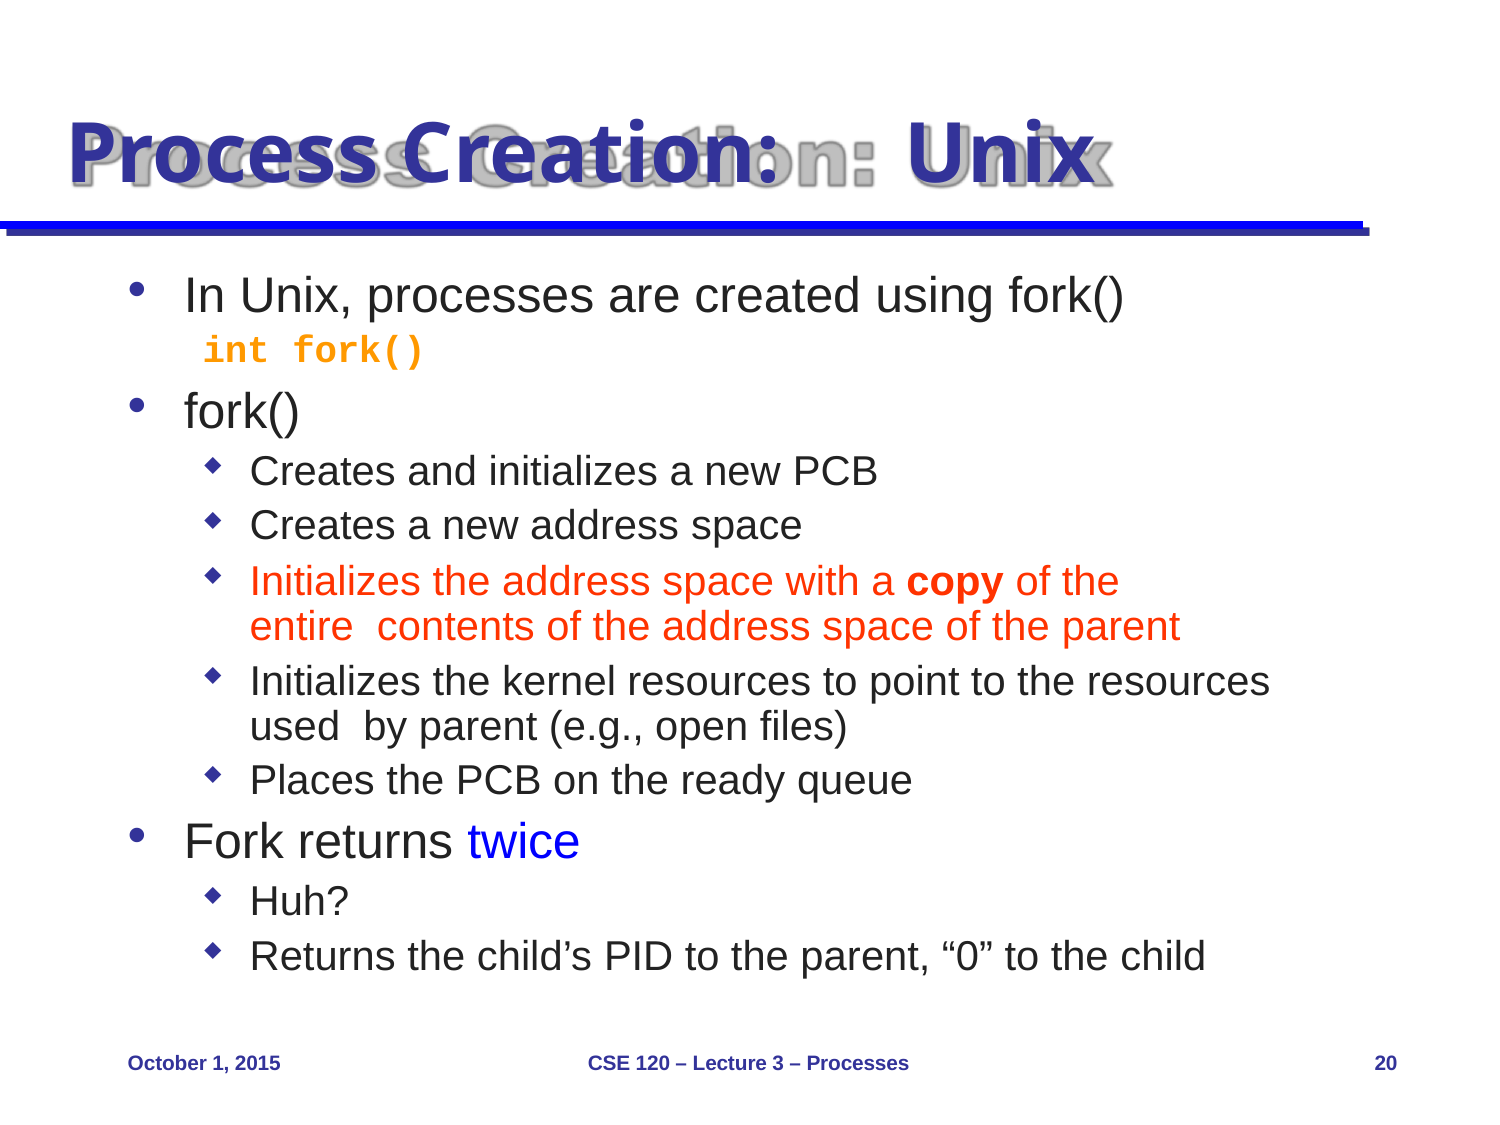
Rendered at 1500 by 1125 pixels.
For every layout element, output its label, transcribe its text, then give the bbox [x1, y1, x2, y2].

text_box 20 [1372, 1049, 1400, 1075]
text_box October 1, 2015 [125, 1049, 284, 1075]
text_box In Unix, processes are created using fork() int fork() fork() Creates and initializes a new PCB Creates a new address space Initializes the address space with a copy of the entire contents of the address space of the parent Initializes the kernel resources to point to the resources used by parent (e.g., open files) Places the PCB on the ready queue Fork returns twice Huh? Returns the child’s PID to the parent, “0” to the child [125, 262, 1372, 979]
picture [6, 229, 13, 236]
title Process Creation: Unix [63, 99, 1113, 288]
text_box CSE 120 – Lecture 3 – Processes [585, 1049, 915, 1075]
picture [1168, 227, 1373, 236]
text_box [13, 78, 1168, 262]
